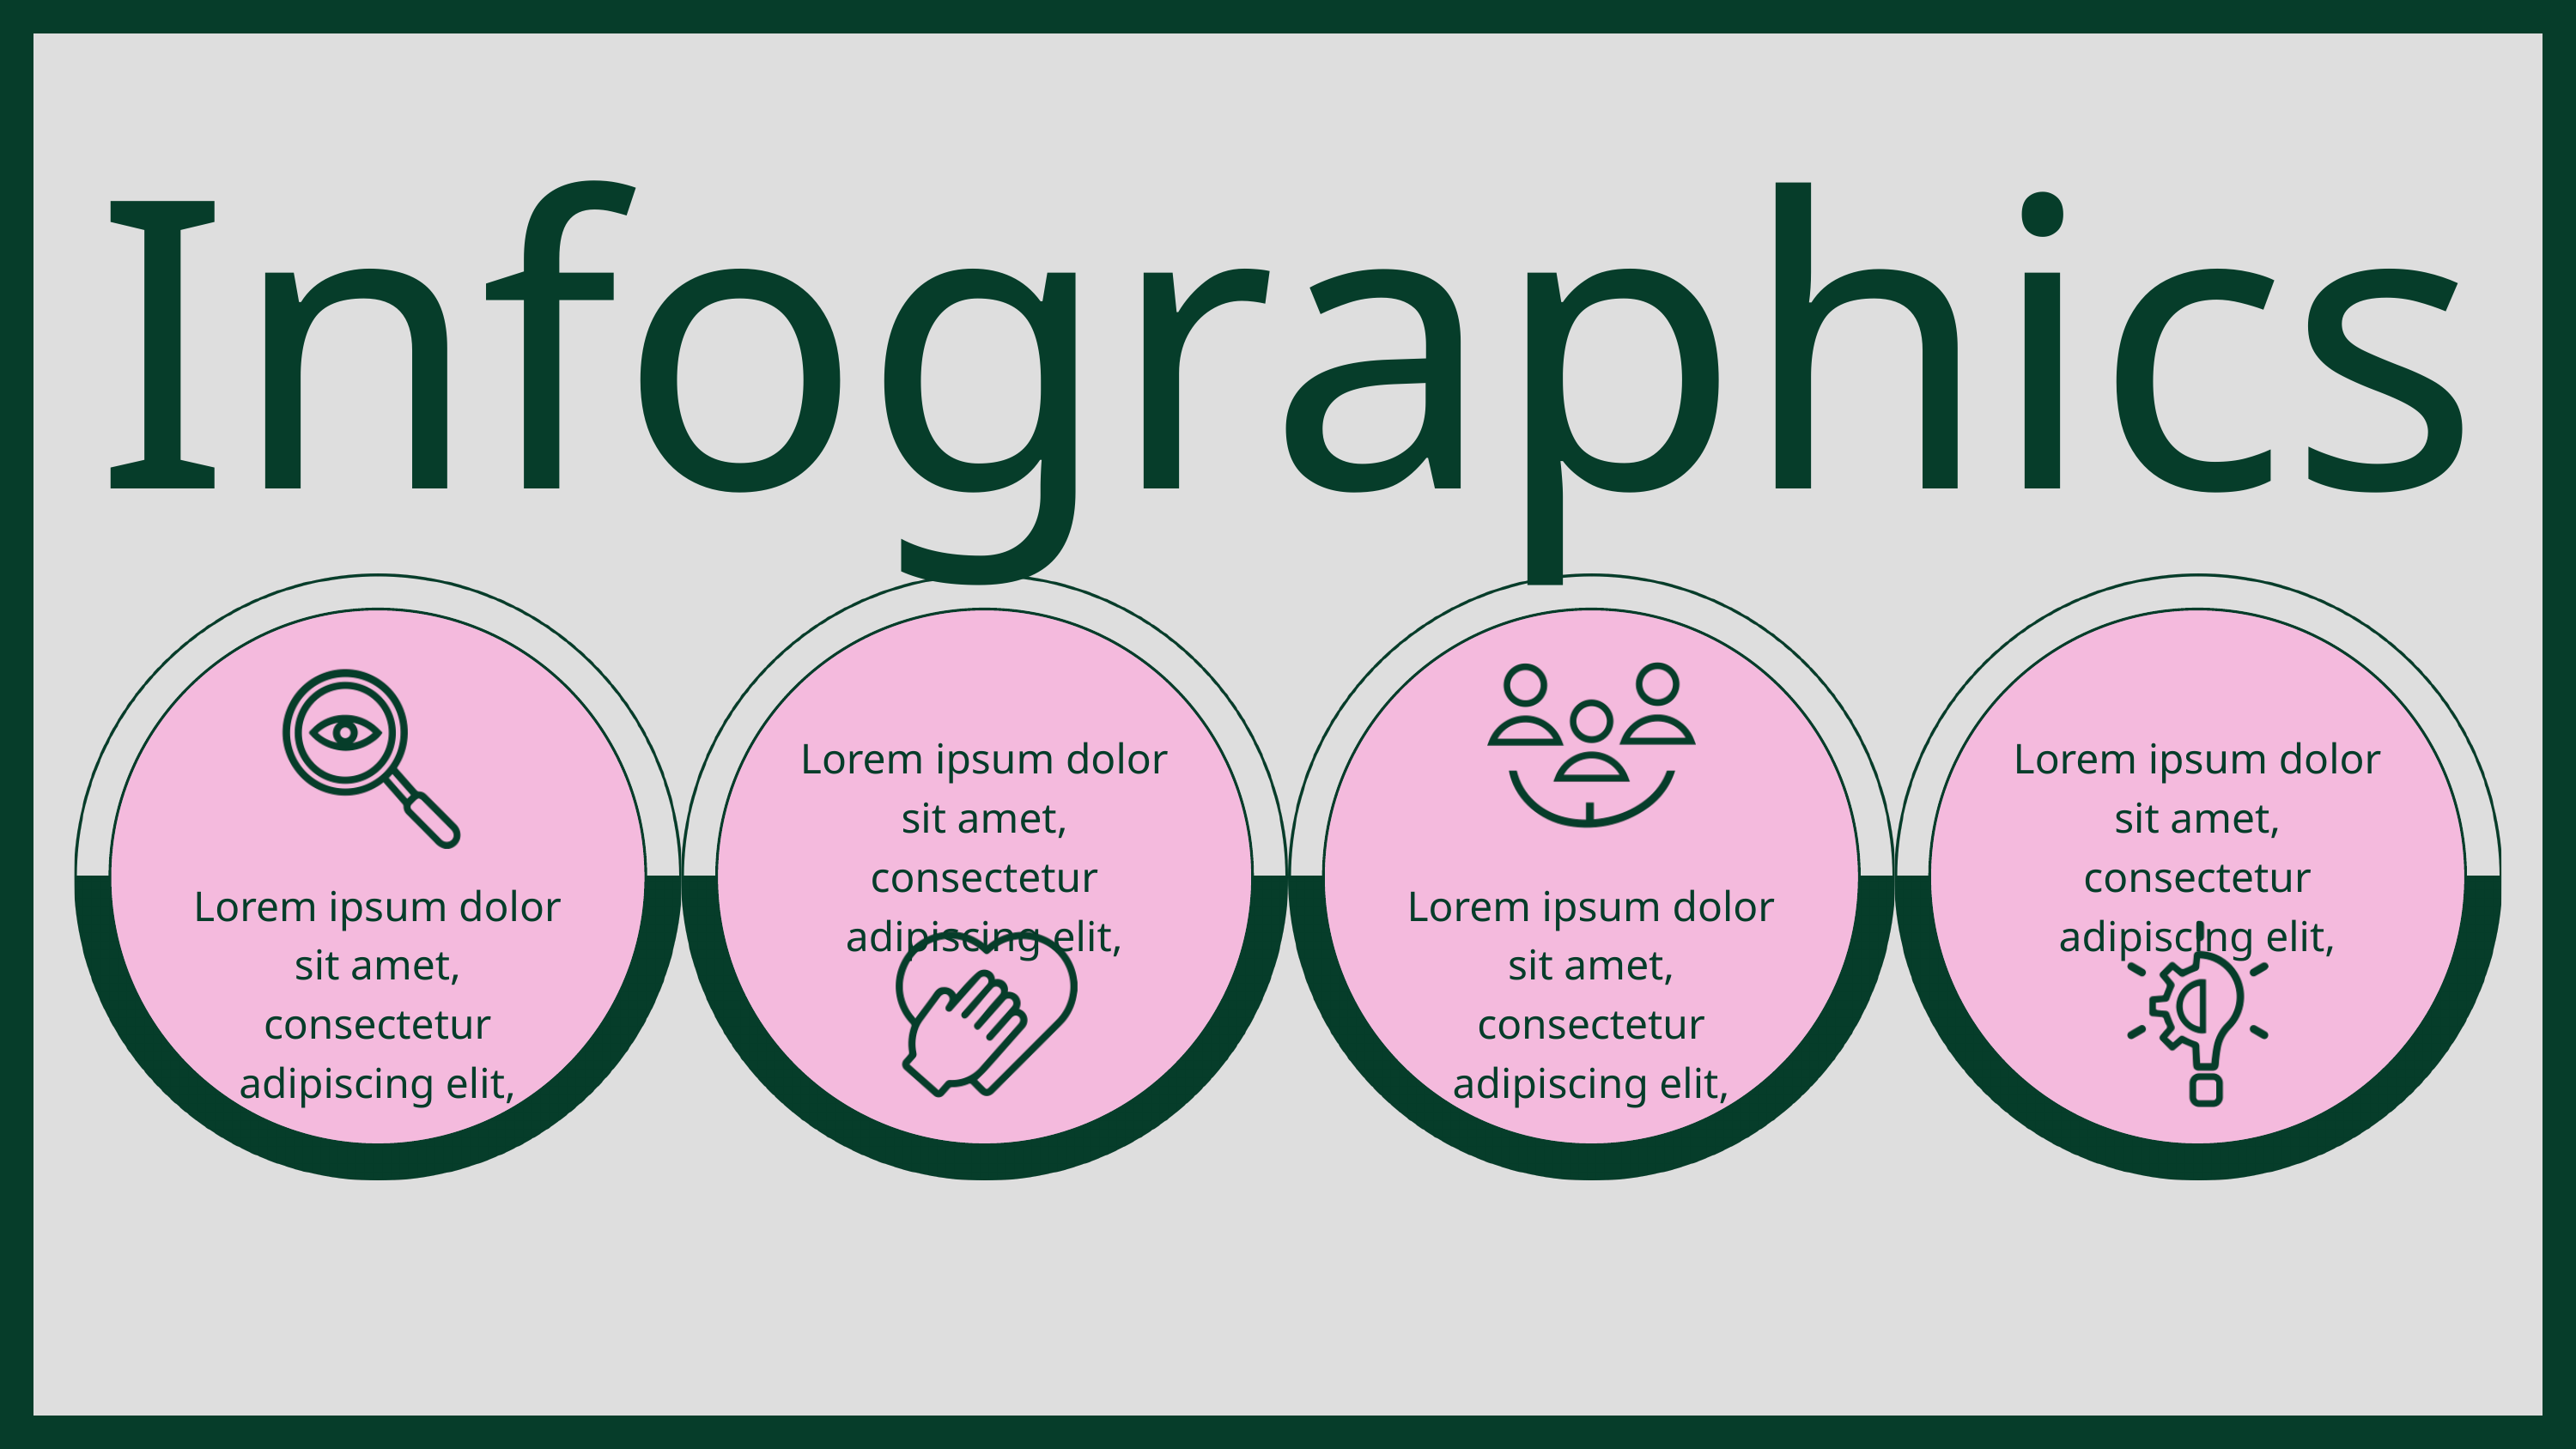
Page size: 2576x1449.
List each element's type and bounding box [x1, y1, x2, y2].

text_box [109, 602, 647, 1145]
text_box [1929, 602, 2466, 1145]
picture [891, 927, 1078, 1099]
text_box [1322, 602, 1860, 1145]
picture [1486, 662, 1696, 834]
picture [276, 662, 462, 850]
picture [2126, 920, 2269, 1108]
text_box [716, 602, 1253, 1145]
text_box [33, 0, 2543, 1416]
